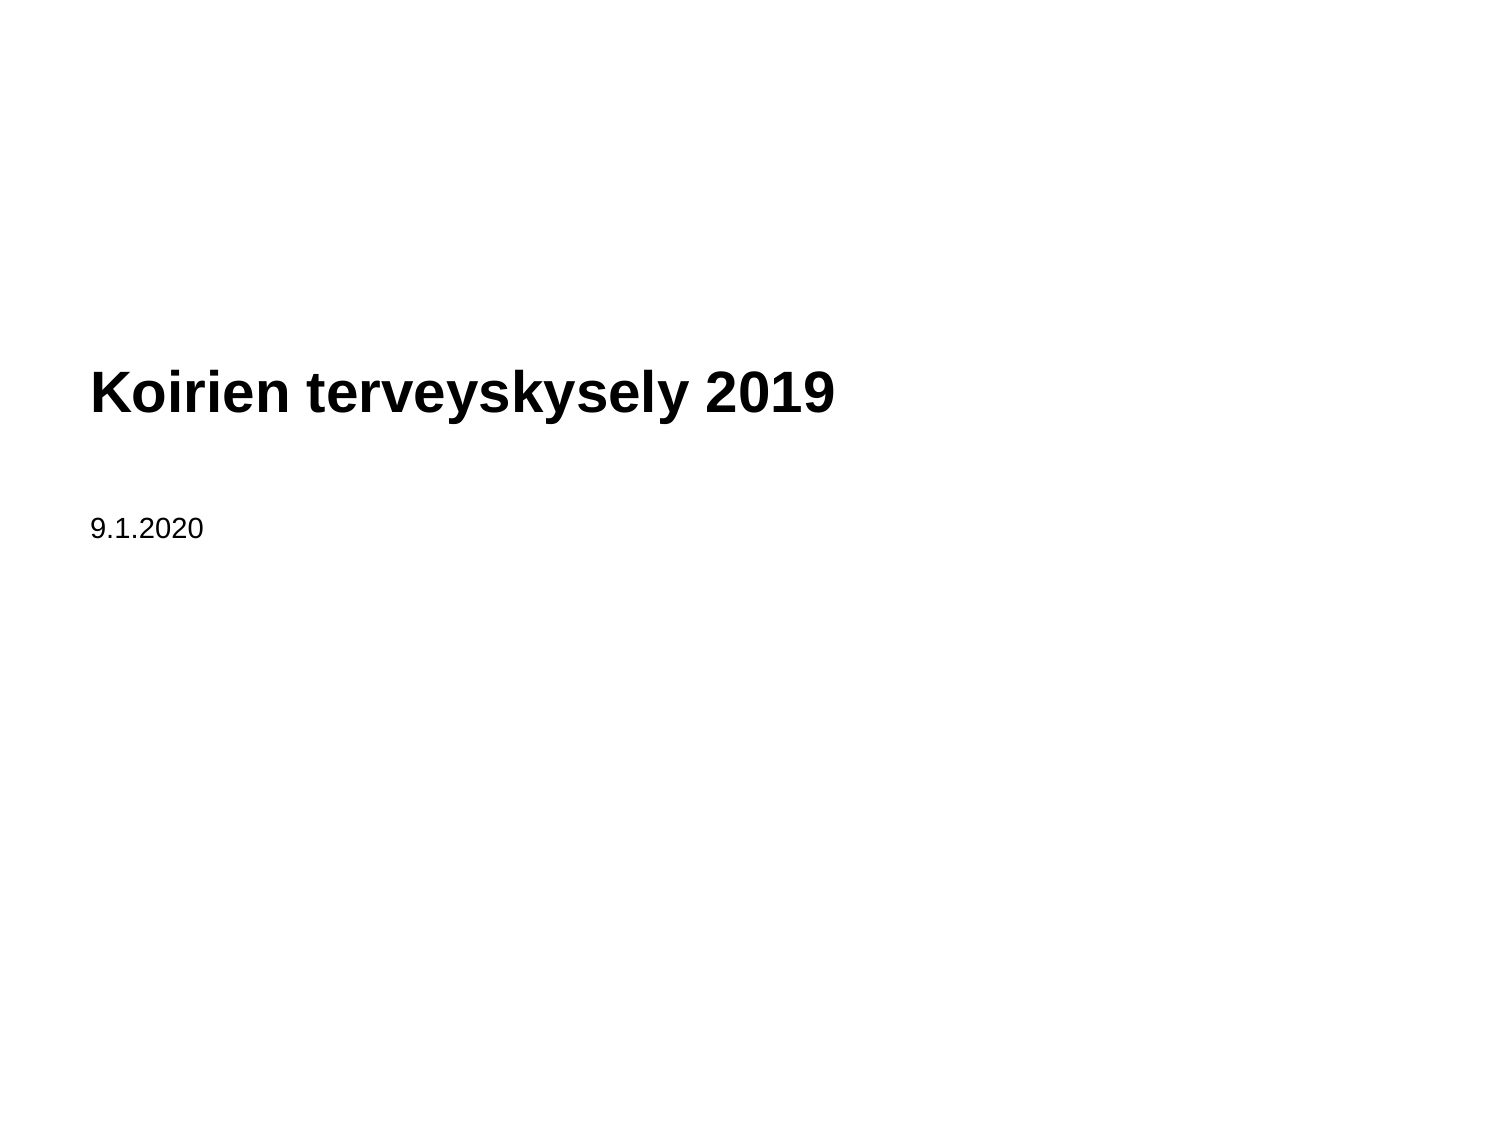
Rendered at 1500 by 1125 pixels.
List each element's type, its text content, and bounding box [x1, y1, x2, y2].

title Koirien terveyskysely 2019 [75, 295, 1425, 483]
list 9.1.2020 [75, 501, 1425, 768]
